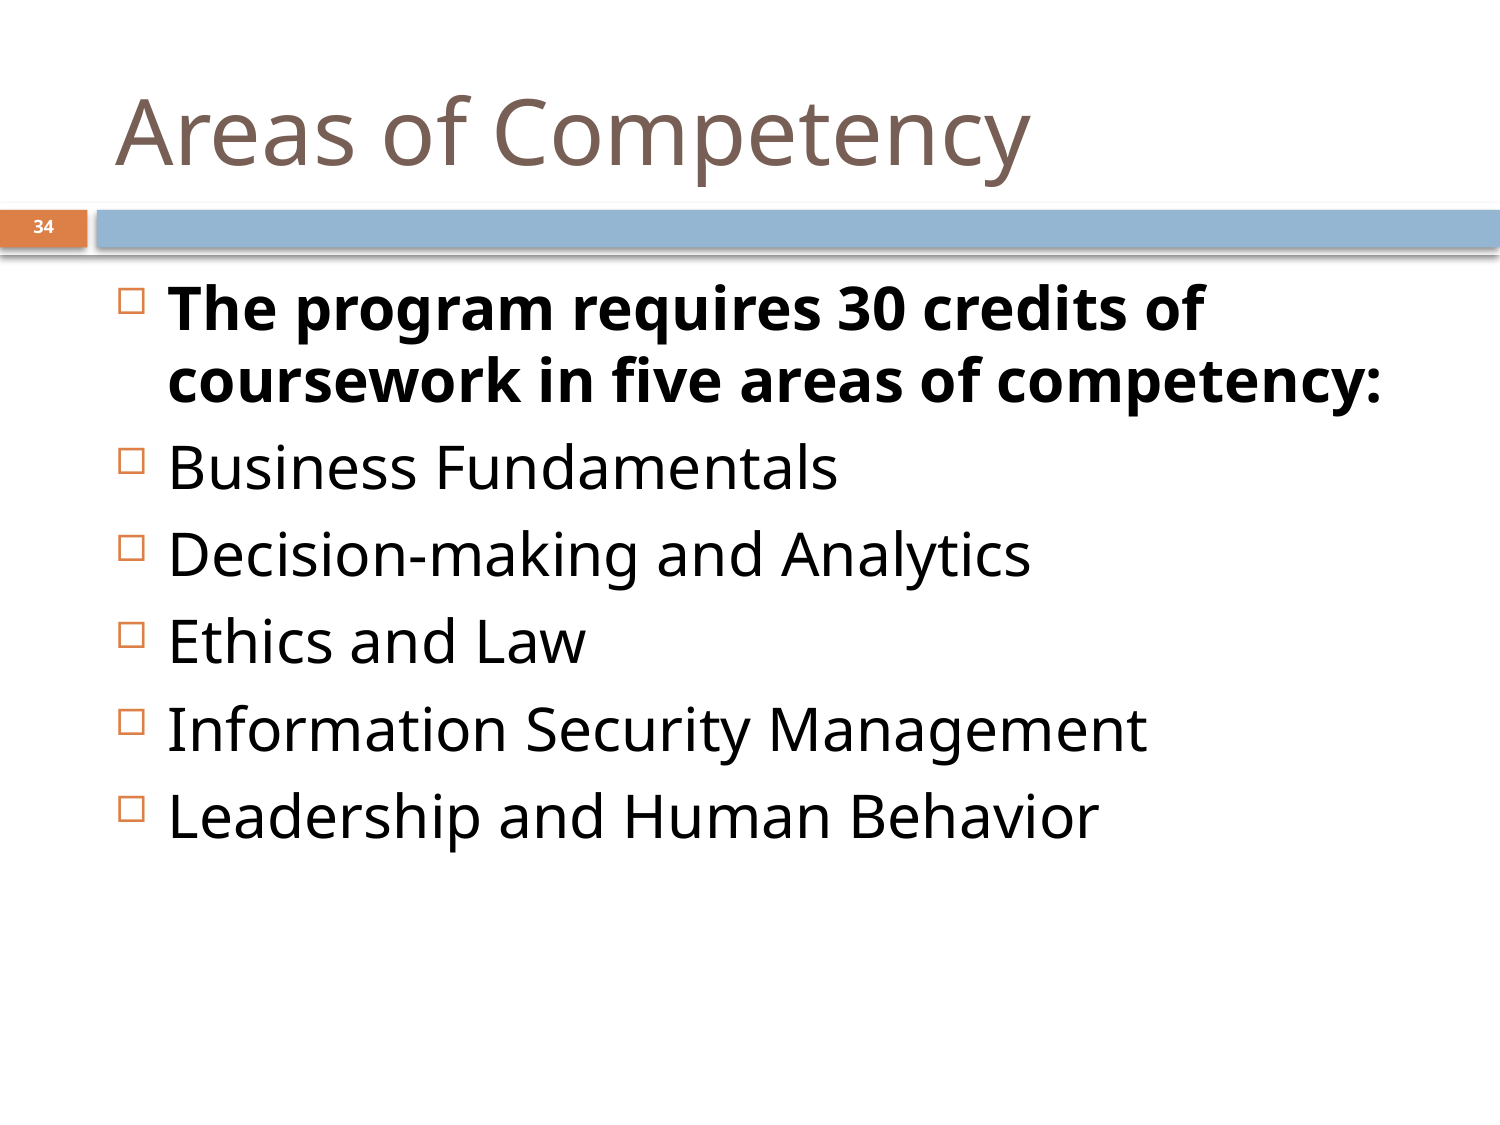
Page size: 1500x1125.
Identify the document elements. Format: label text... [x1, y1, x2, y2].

slide_number 33 [0, 208, 88, 249]
title Areas of Competency [100, 47, 1438, 211]
list The program requires 30 credits of coursework in five areas of competency: Business Fundamentals Decision-making and Analytics Ethics and Law Information Security Management Leadership and Human Behavior [100, 262, 1438, 1000]
